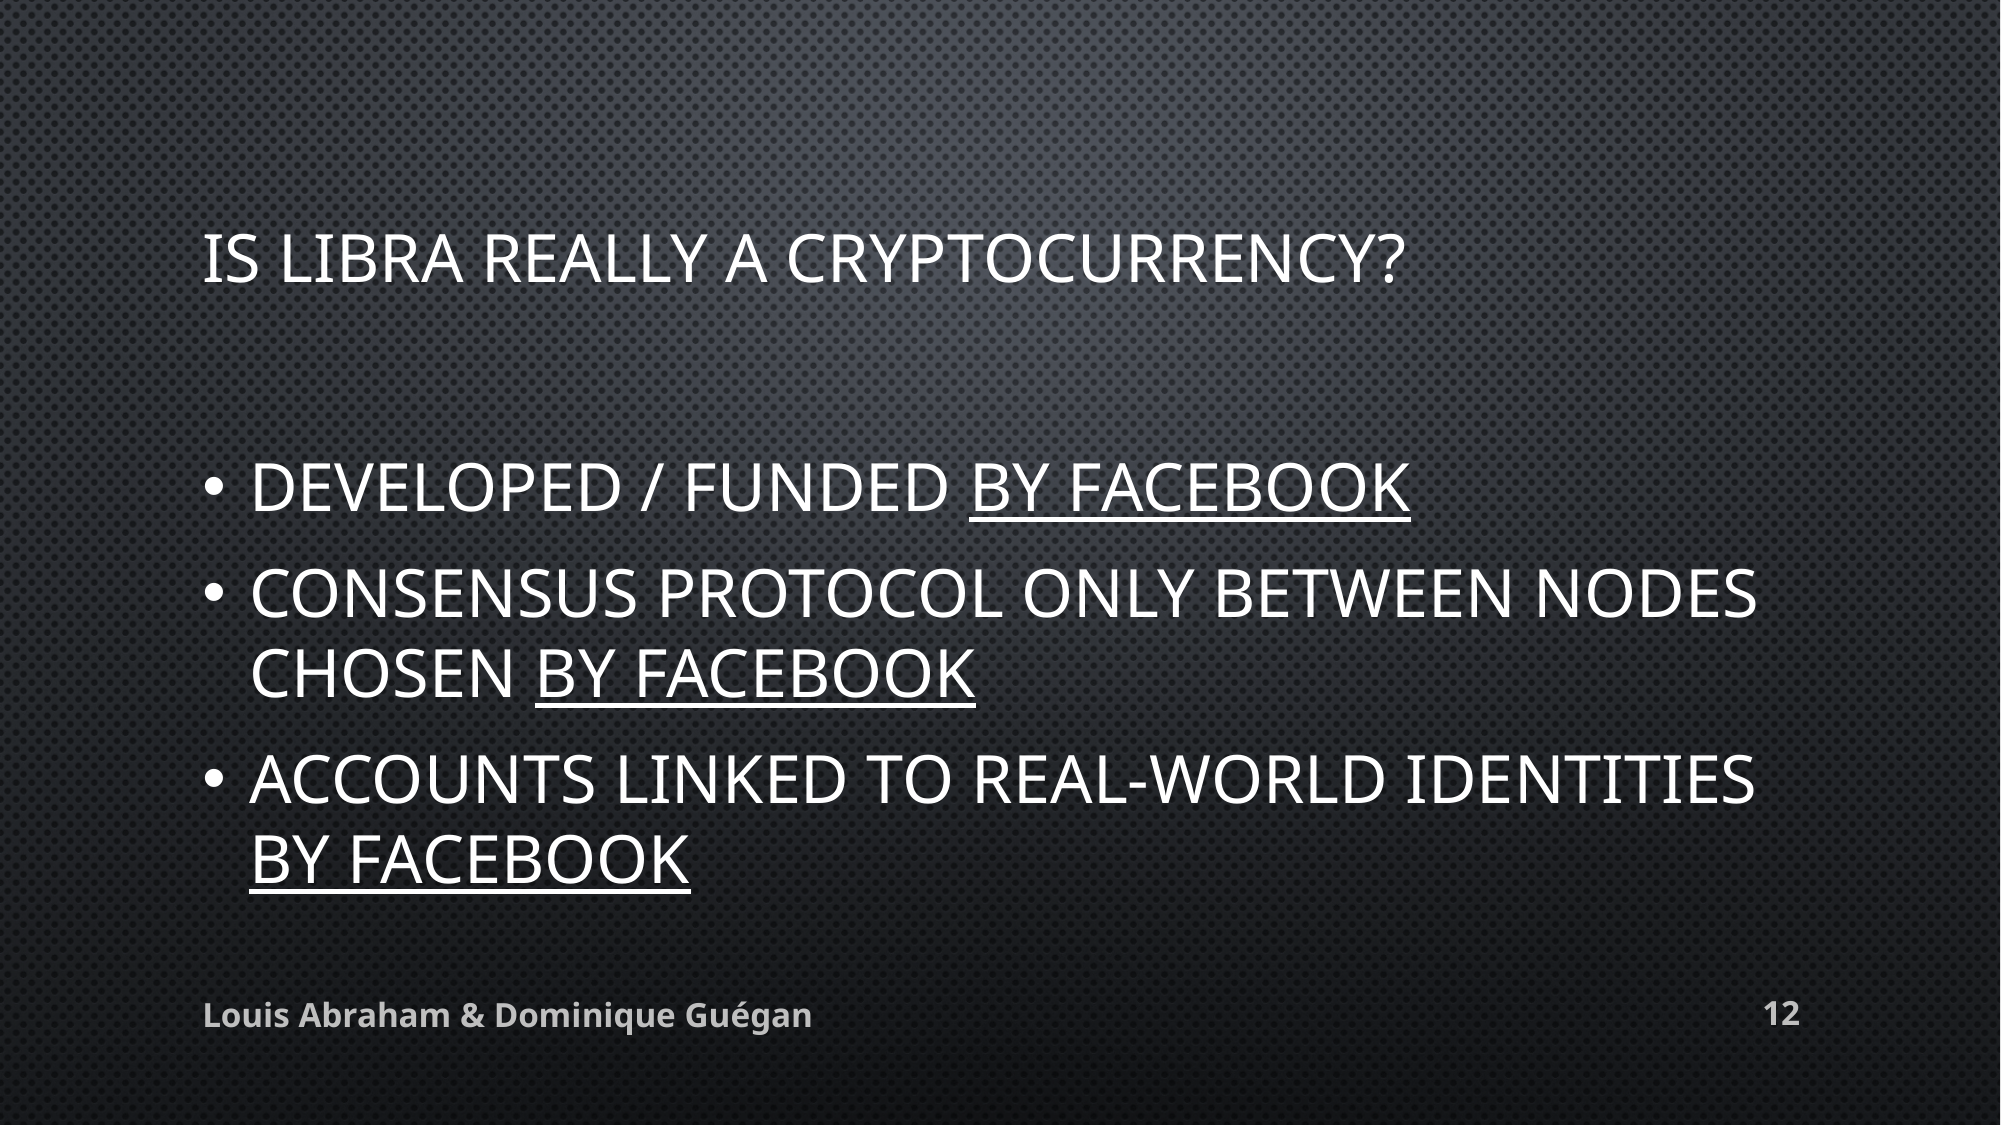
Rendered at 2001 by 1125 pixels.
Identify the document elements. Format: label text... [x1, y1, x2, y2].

list Developed / funded by Facebook Consensus protocol only between nodes chosen by facebook Accounts linked to real-world identities by Facebook [187, 437, 1813, 967]
slide_number 11 [1724, 984, 1816, 1045]
footer Louis Abraham & Dominique Guégan [187, 987, 1425, 1047]
title Is Libra really a cryptocurrency? [187, 99, 1813, 413]
